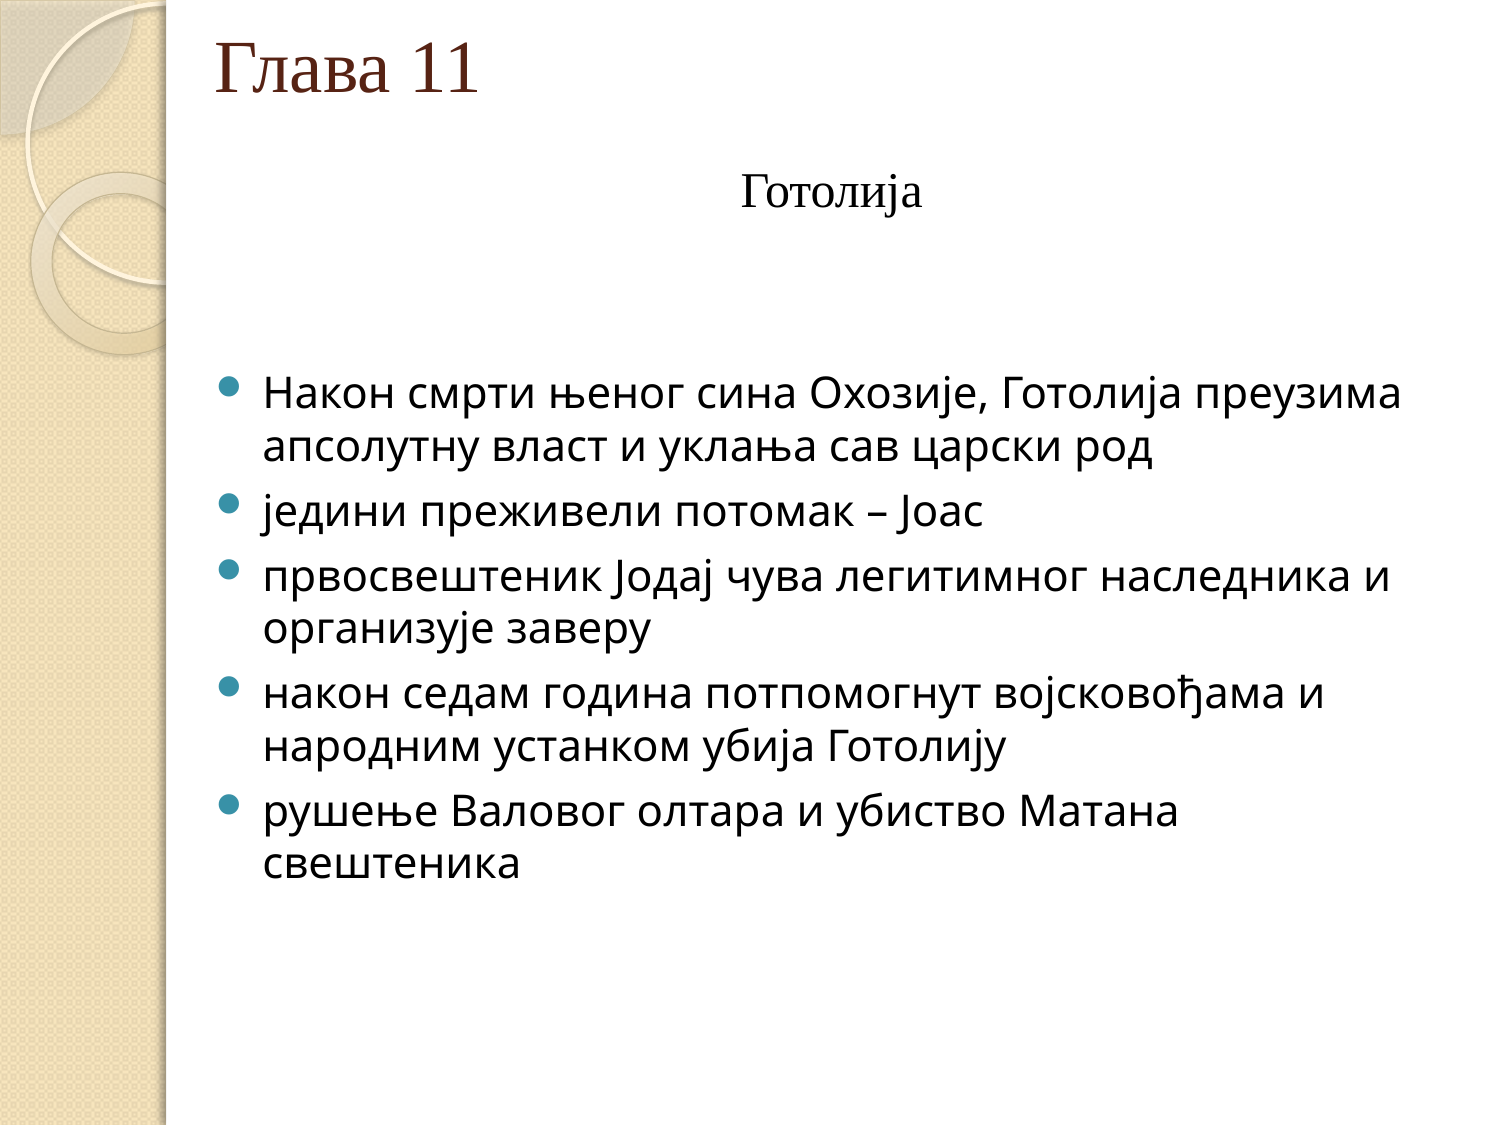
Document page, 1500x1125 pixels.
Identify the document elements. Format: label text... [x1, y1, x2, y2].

list Готолија Након смрти њеног сина Охозије, Готолија преузима апсолутну власт и уклања сав царски род једини преживели потомак – Јоас првосвештеник Јодај чува легитимног наследника и организује заверу након седам година потпомогнут војсковођама и народним устанком убија Готолију рушење Валовог олтара и убиство Матана свештеника [187, 149, 1463, 1075]
title Глава 11 [162, 0, 1393, 125]
